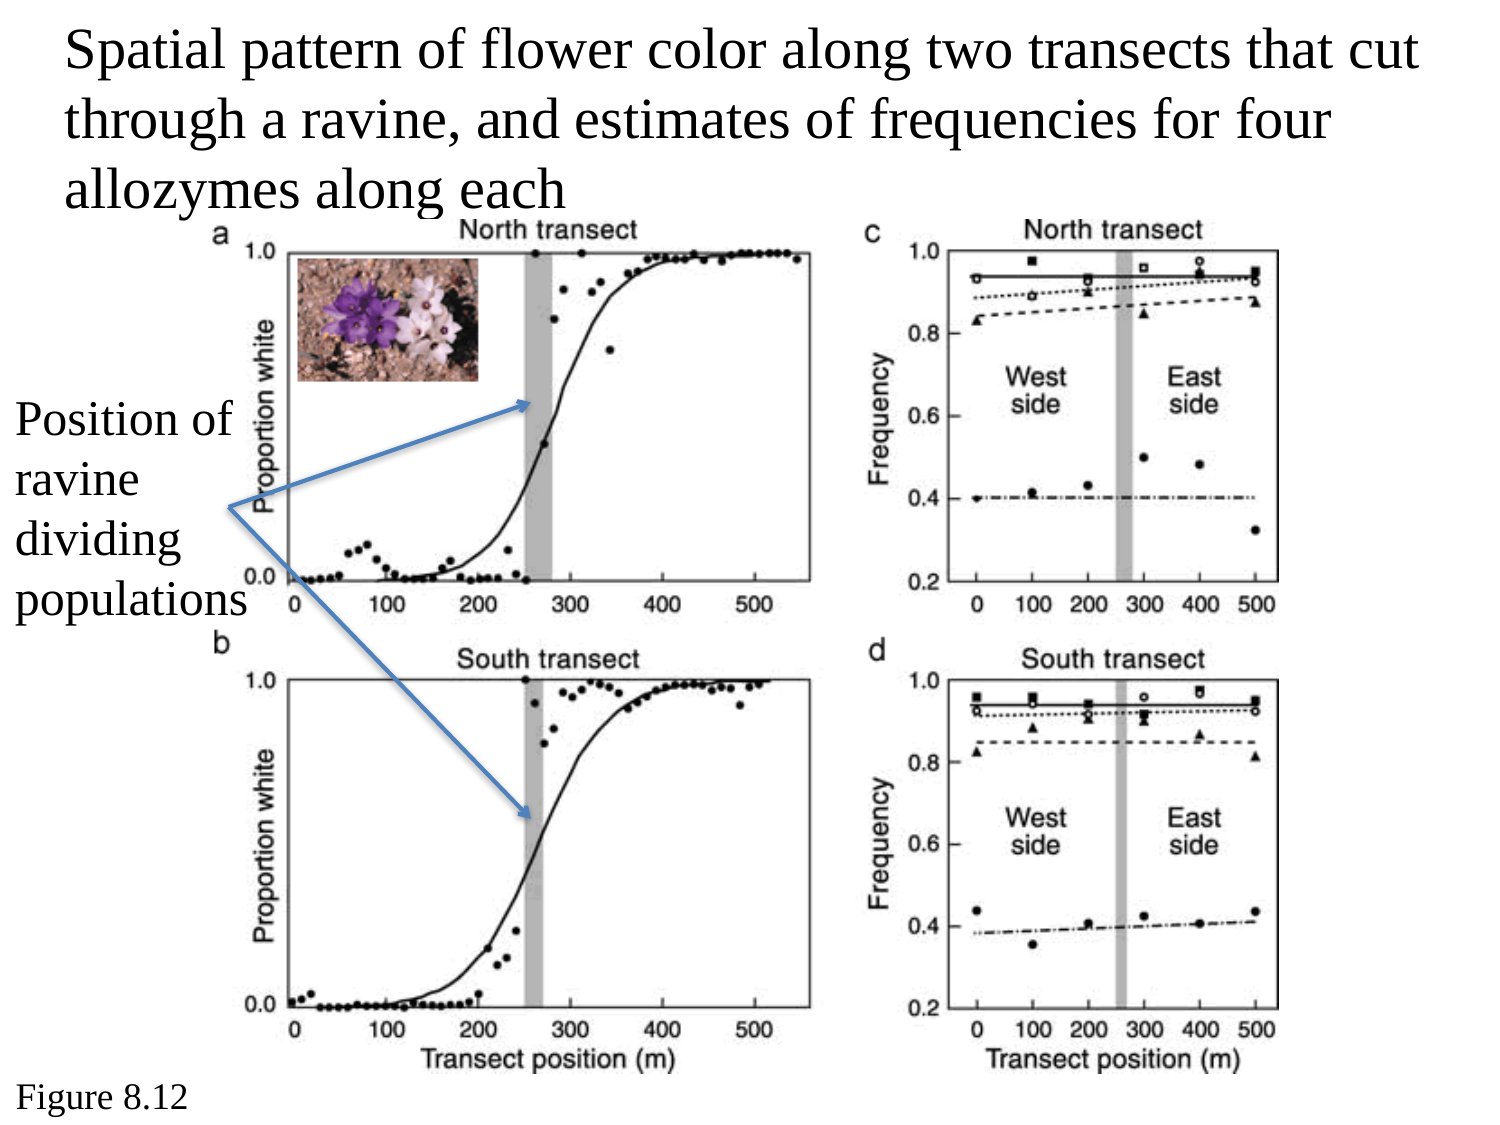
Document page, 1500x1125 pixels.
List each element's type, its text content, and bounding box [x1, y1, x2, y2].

picture [204, 219, 1279, 1074]
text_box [228, 402, 532, 506]
text_box Figure 8.12 [0, 1064, 204, 1124]
text_box Spatial pattern of flower color along two transects that cut through a ravine, and estimates of frequencies for four allozymes along each [49, 2, 1491, 228]
text_box Position of ravine dividing populations [0, 378, 199, 634]
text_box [228, 506, 532, 820]
